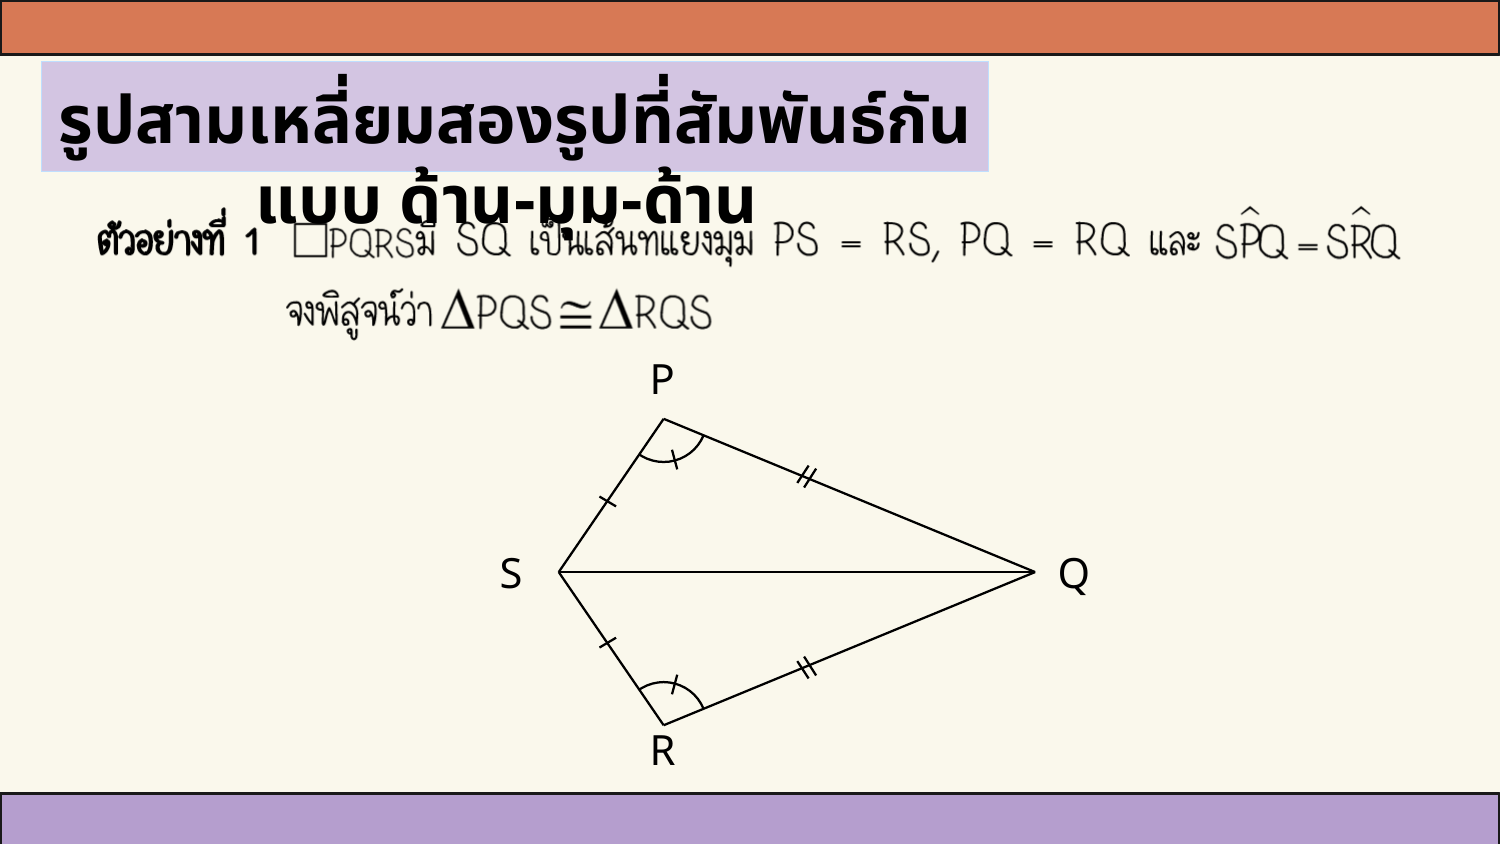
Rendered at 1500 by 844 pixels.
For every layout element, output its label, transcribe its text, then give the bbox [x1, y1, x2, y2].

picture [61, 184, 1439, 379]
text_box รูปสามเหลี่ยมสองรูปที่สัมพันธ์กันแบบ ด้าน-มุม-ด้าน [41, 61, 989, 172]
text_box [484, 388, 1104, 783]
